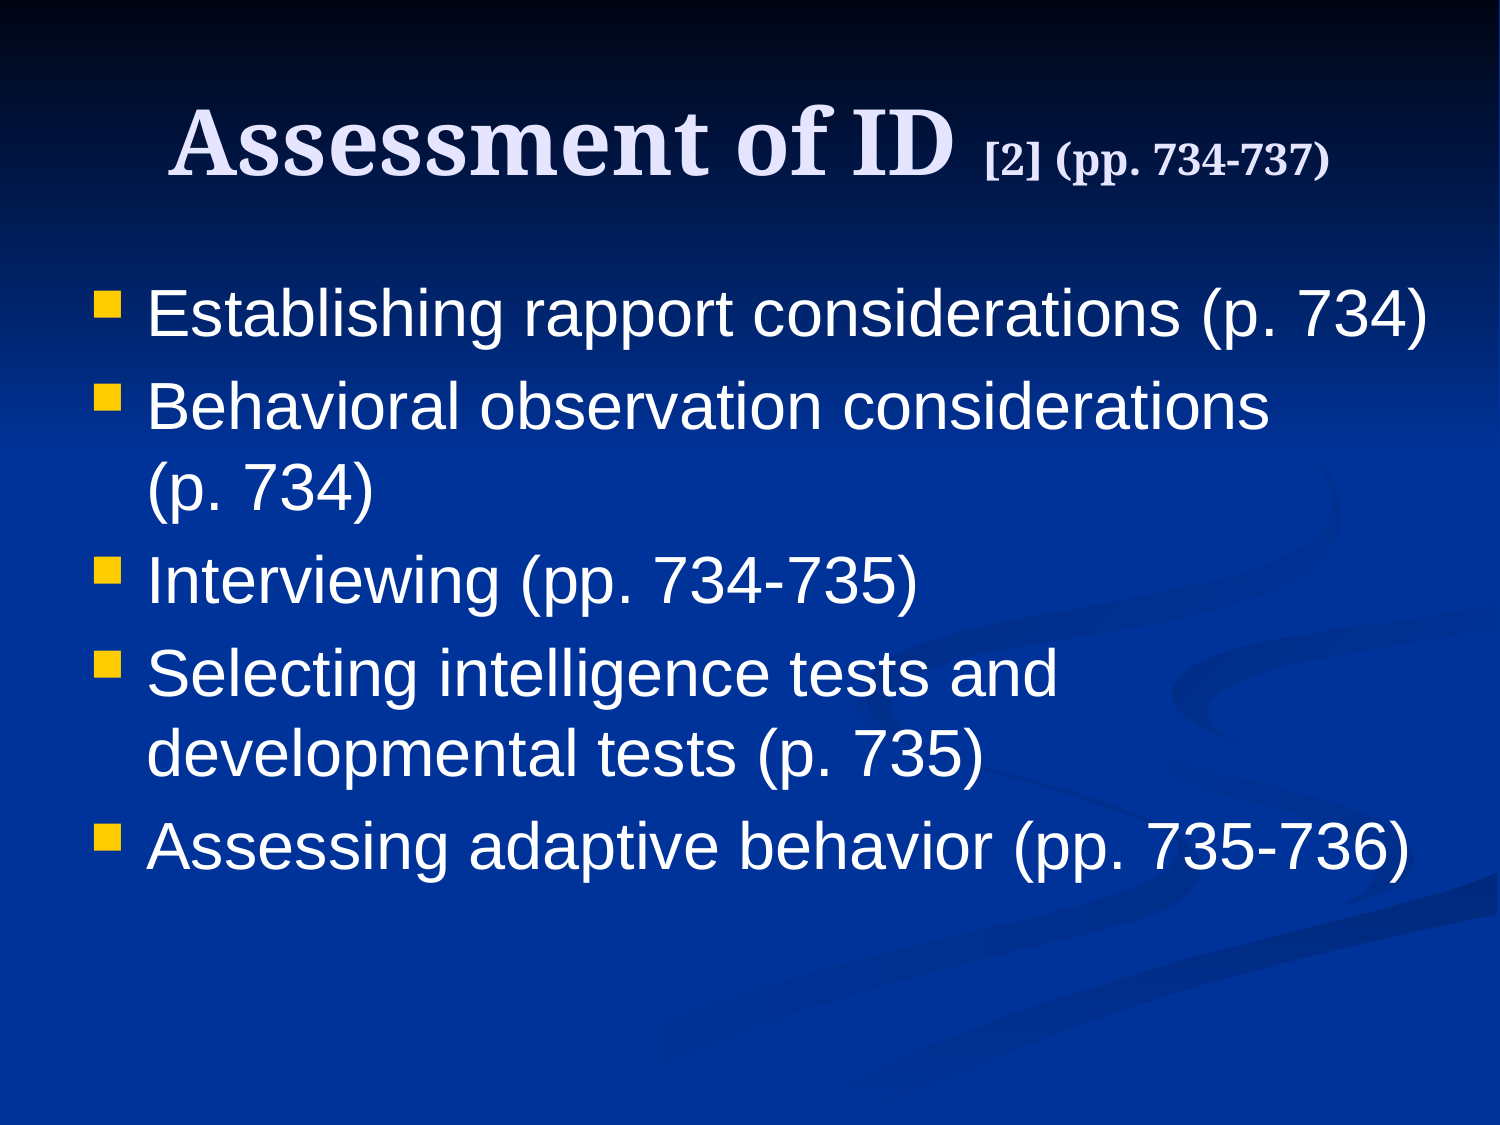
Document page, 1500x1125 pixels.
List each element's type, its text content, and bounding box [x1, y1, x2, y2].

list Establishing rapport considerations (p. 734) Behavioral observation considerations (p. 734) Interviewing (pp. 734-735) Selecting intelligence tests and developmental tests (p. 735) Assessing adaptive behavior (pp. 735-736) [75, 262, 1450, 1005]
title Assessment of ID [2] (pp. 734-737) [75, 45, 1425, 233]
